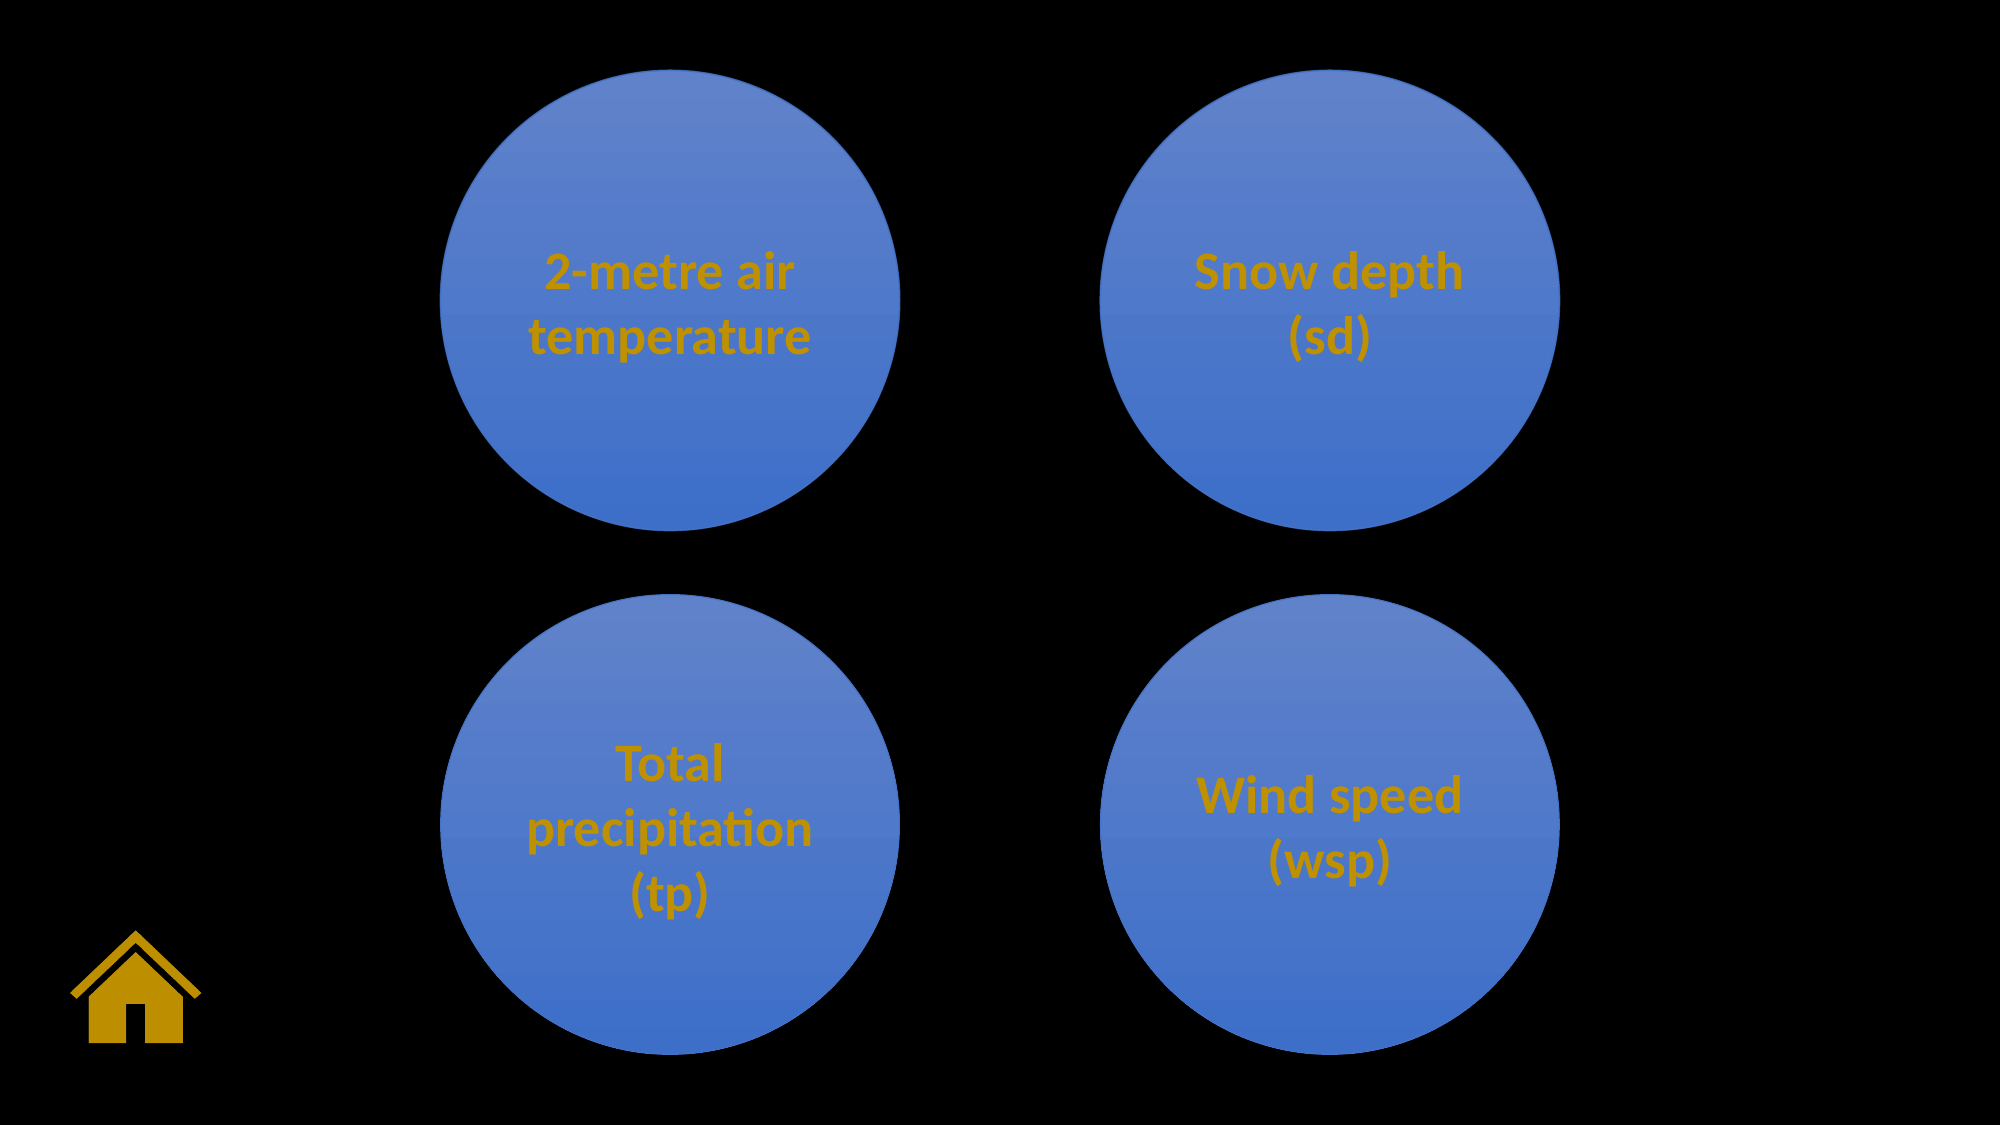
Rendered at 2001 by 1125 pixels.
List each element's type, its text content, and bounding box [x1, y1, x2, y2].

picture [60, 911, 211, 1062]
text_box 2-metre air temperature [440, 69, 901, 531]
text_box Snow depth (sd) [1099, 69, 1560, 531]
text_box Total precipitation (tp) [440, 594, 901, 1055]
text_box Wind speed (wsp) [1099, 594, 1560, 1055]
